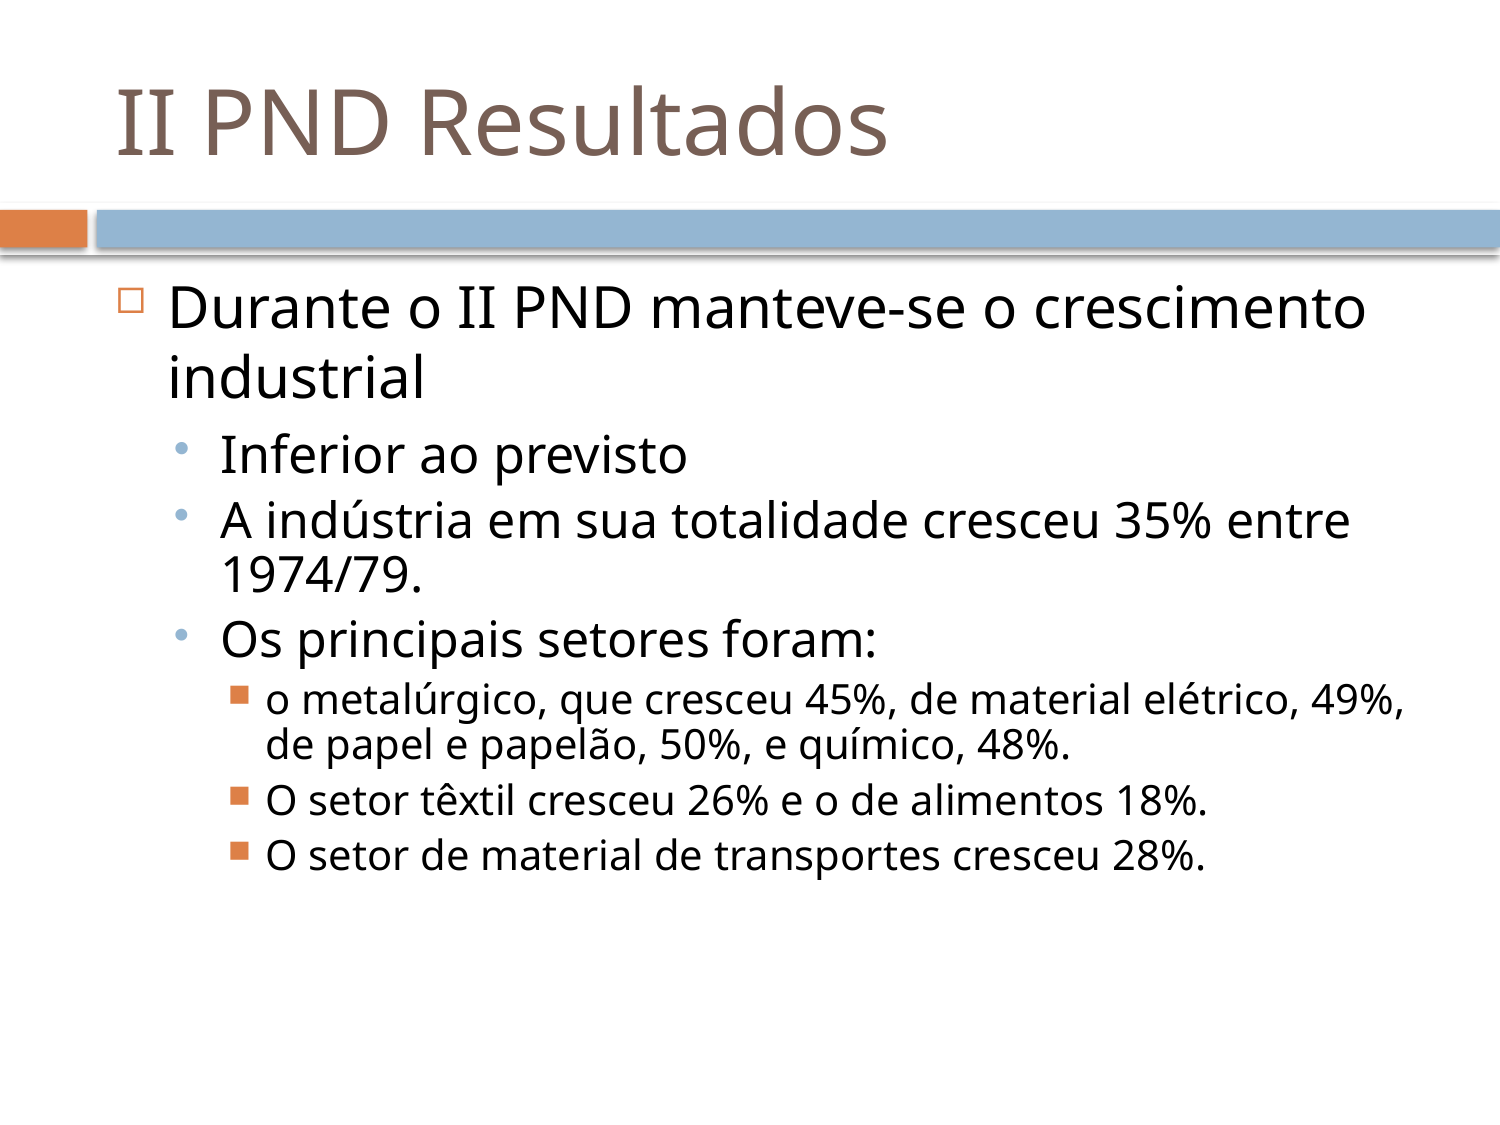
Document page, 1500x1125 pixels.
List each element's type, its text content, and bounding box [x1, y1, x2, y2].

title II PND Resultados [100, 37, 1439, 201]
list Durante o II PND manteve-se o crescimento industrial Inferior ao previsto A indústria em sua totalidade cresceu 35% entre 1974/79. Os principais setores foram: o metalúrgico, que cresceu 45%, de material elétrico, 49%, de papel e papelão, 50%, e químico, 48%. O setor têxtil cresceu 26% e o de alimentos 18%. O setor de material de transportes cresceu 28%. [100, 262, 1439, 1001]
